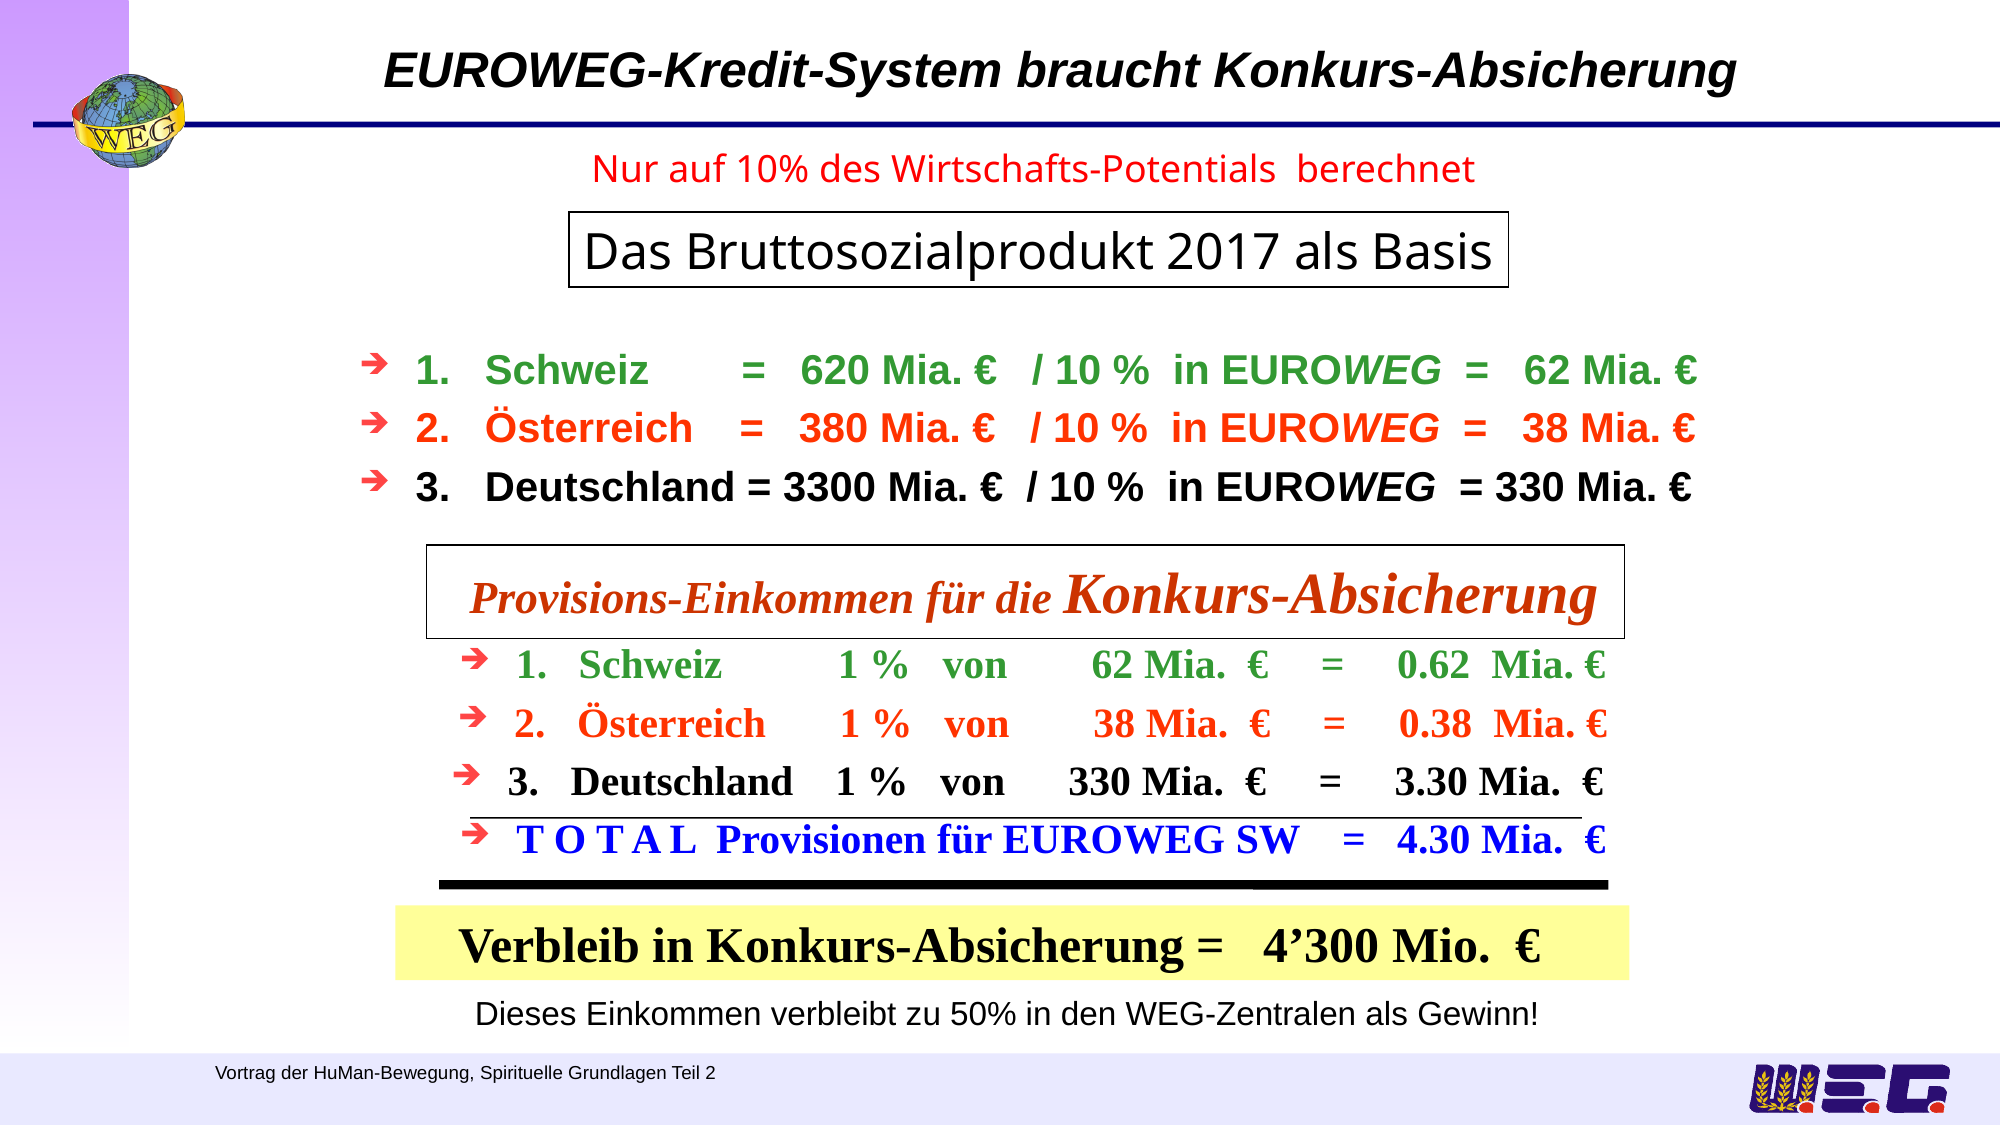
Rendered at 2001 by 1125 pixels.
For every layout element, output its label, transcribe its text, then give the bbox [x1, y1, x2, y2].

text_box Dieses Einkommen verbleibt zu 50% in den WEG-Zentralen als Gewinn! [460, 984, 1619, 1040]
slide_number Vortrag der HuMan-Bewegung, Spirituelle Grundlagen Teil 2 [199, 1060, 765, 1111]
title EUROWEG-Kredit-System braucht Konkurs-Absicherung [199, 12, 1951, 123]
picture [72, 74, 185, 168]
text_box [426, 545, 1625, 639]
list 1. Schweiz = 620 Mia. € / 10 % in EUROWEG = 62 Mia. € 2. Österreich = 380 Mia. € / 10 % in EUROWEG = 38 Mia. € 3. Deutschland = 3300 Mia. € / 10 % in EUROWEG = 330 Mia. € [344, 307, 1722, 557]
text_box [475, 212, 1600, 307]
text_box Verbleib in Konkurs-Absicherung = 4’300 Mio. € [395, 905, 1630, 981]
text_box Nur auf 10% des Wirtschafts-Potentials berechnet [479, 137, 1598, 197]
picture [1749, 1064, 1950, 1113]
text_box 1. Schweiz 1 % von 62 Mia. € = 0.62 Mia. € 2. Österreich 1 % von 38 Mia. € = 0.38 Mia. € 3. Deutschland 1 % von 330 Mia. € = 3.30 Mia. € T O T A L Provisionen für EUROWEG SW = 4.30 Mia. € [361, 601, 1705, 903]
